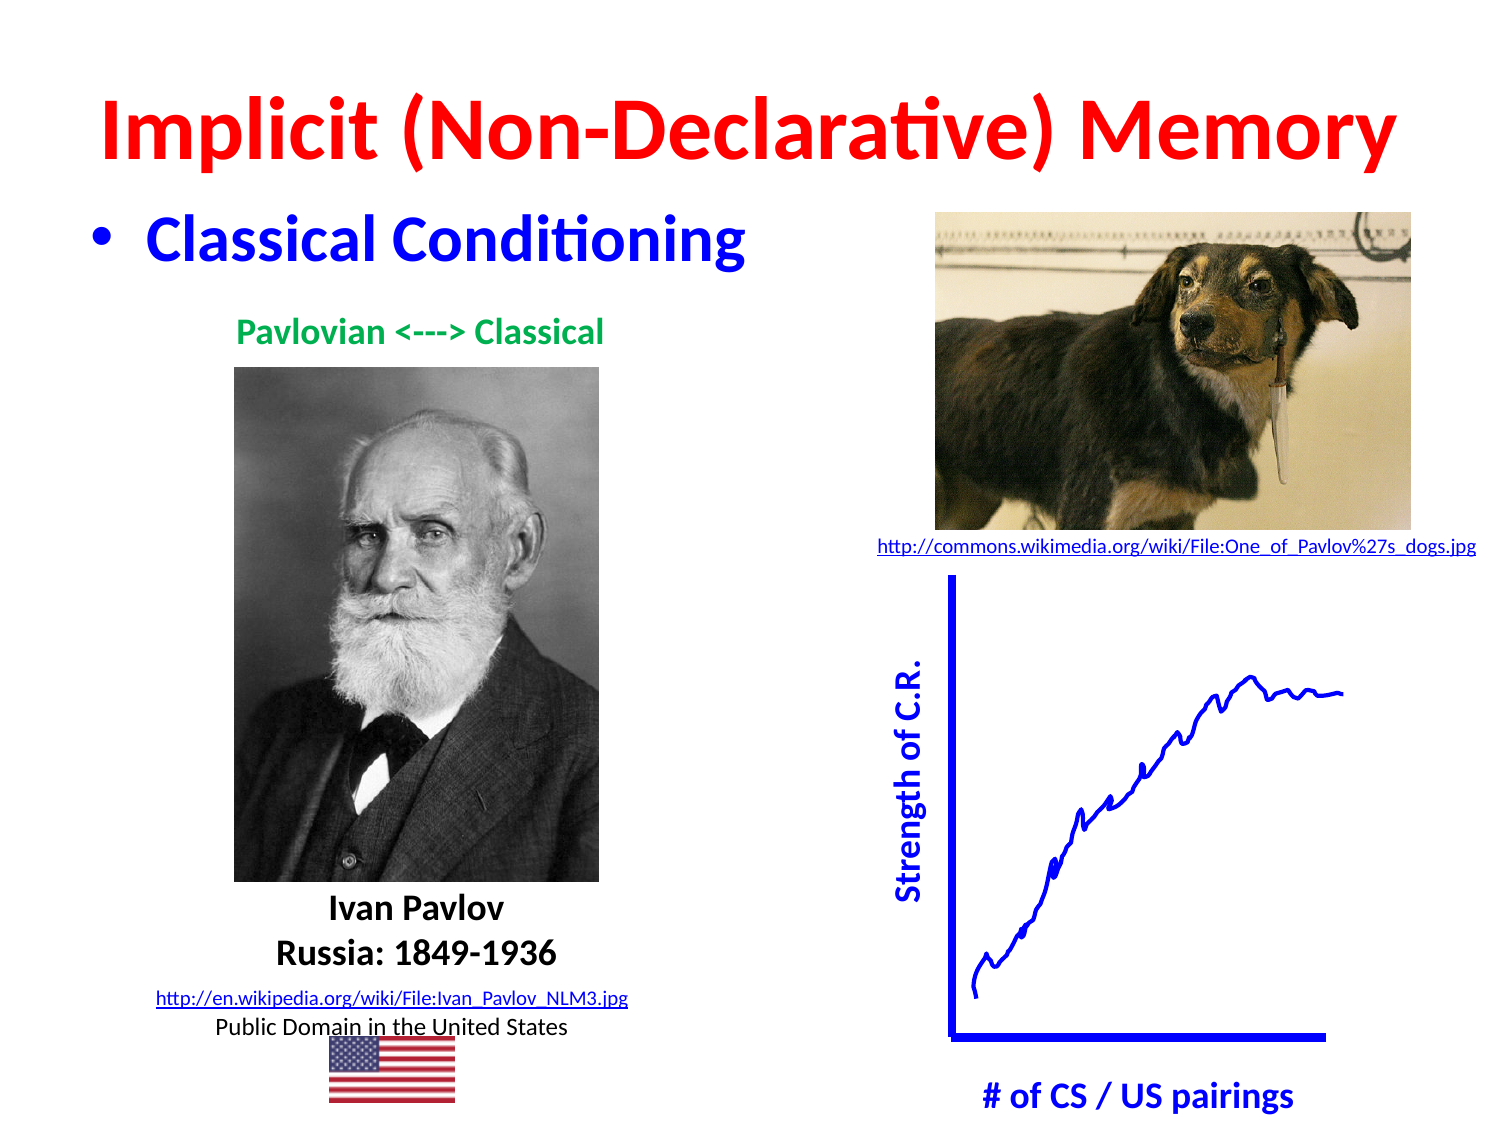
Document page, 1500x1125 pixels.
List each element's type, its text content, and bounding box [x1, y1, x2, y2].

text_box Ivan Pavlov Russia: 1849-1936 [261, 891, 572, 981]
text_box http://en.wikipedia.org/wiki/File:Ivan_Pavlov_NLM3.jpg Public Domain in the United States [134, 977, 650, 1048]
text_box http://commons.wikimedia.org/wiki/File:One_of_Pavlov%27s_dogs.jpg [862, 524, 1500, 590]
picture [329, 1036, 455, 1103]
text_box Strength of C.R. [874, 645, 935, 919]
text_box # of CS / US pairings [967, 1063, 1310, 1124]
text_box [971, 674, 1344, 1000]
list Classical Conditioning [75, 187, 1425, 1063]
picture [233, 366, 600, 882]
text_box Pavlovian <---> Classical [221, 299, 620, 360]
title Implicit (Non-Declarative) Memory [75, 59, 1425, 187]
picture [935, 212, 1411, 530]
